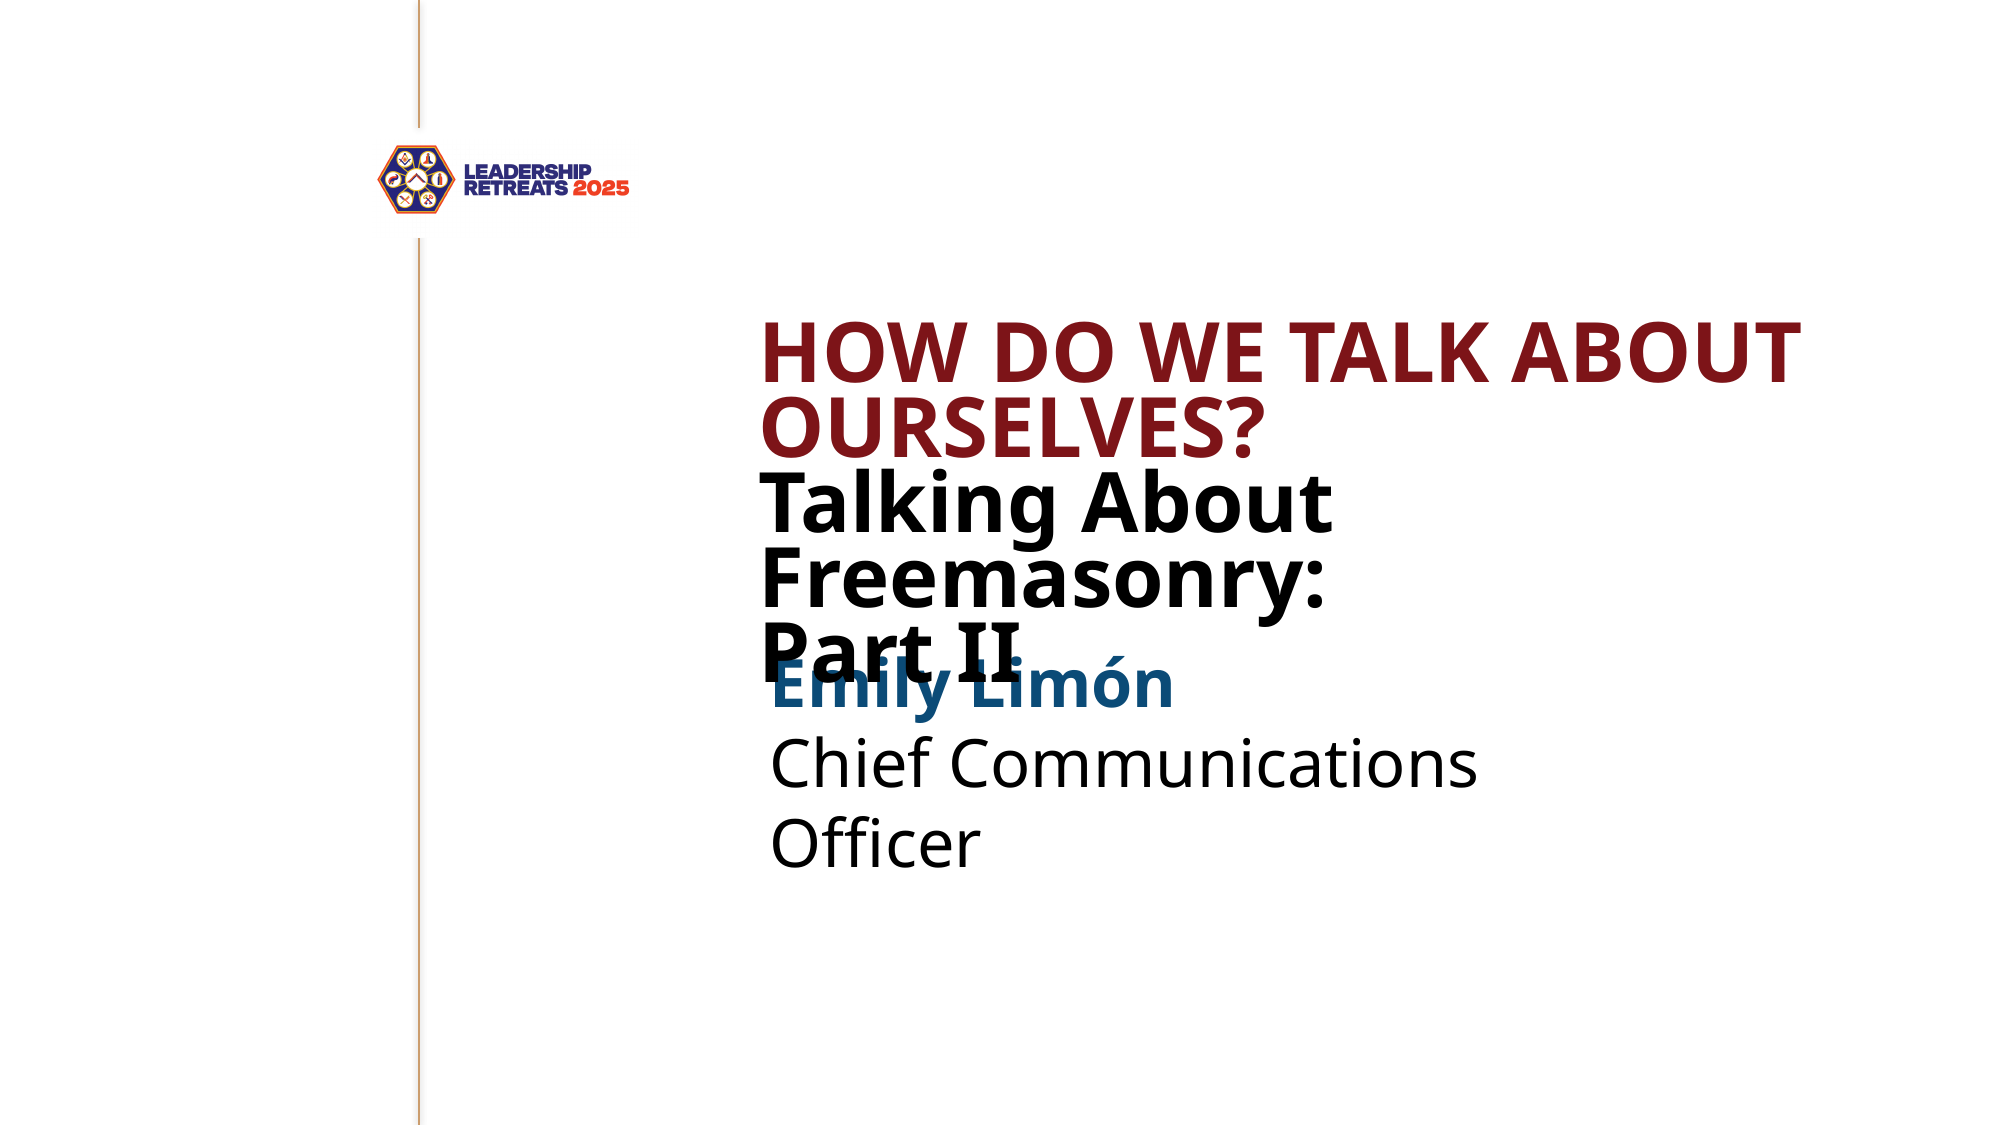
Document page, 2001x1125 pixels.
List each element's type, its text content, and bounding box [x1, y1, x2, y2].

text_box Emily Limón Chief Communications Officer [755, 707, 1675, 889]
picture [372, 139, 640, 238]
text_box HOW DO WE TALK ABOUT OURSELVES? Talking About Freemasonry: Part II [744, 316, 1921, 707]
